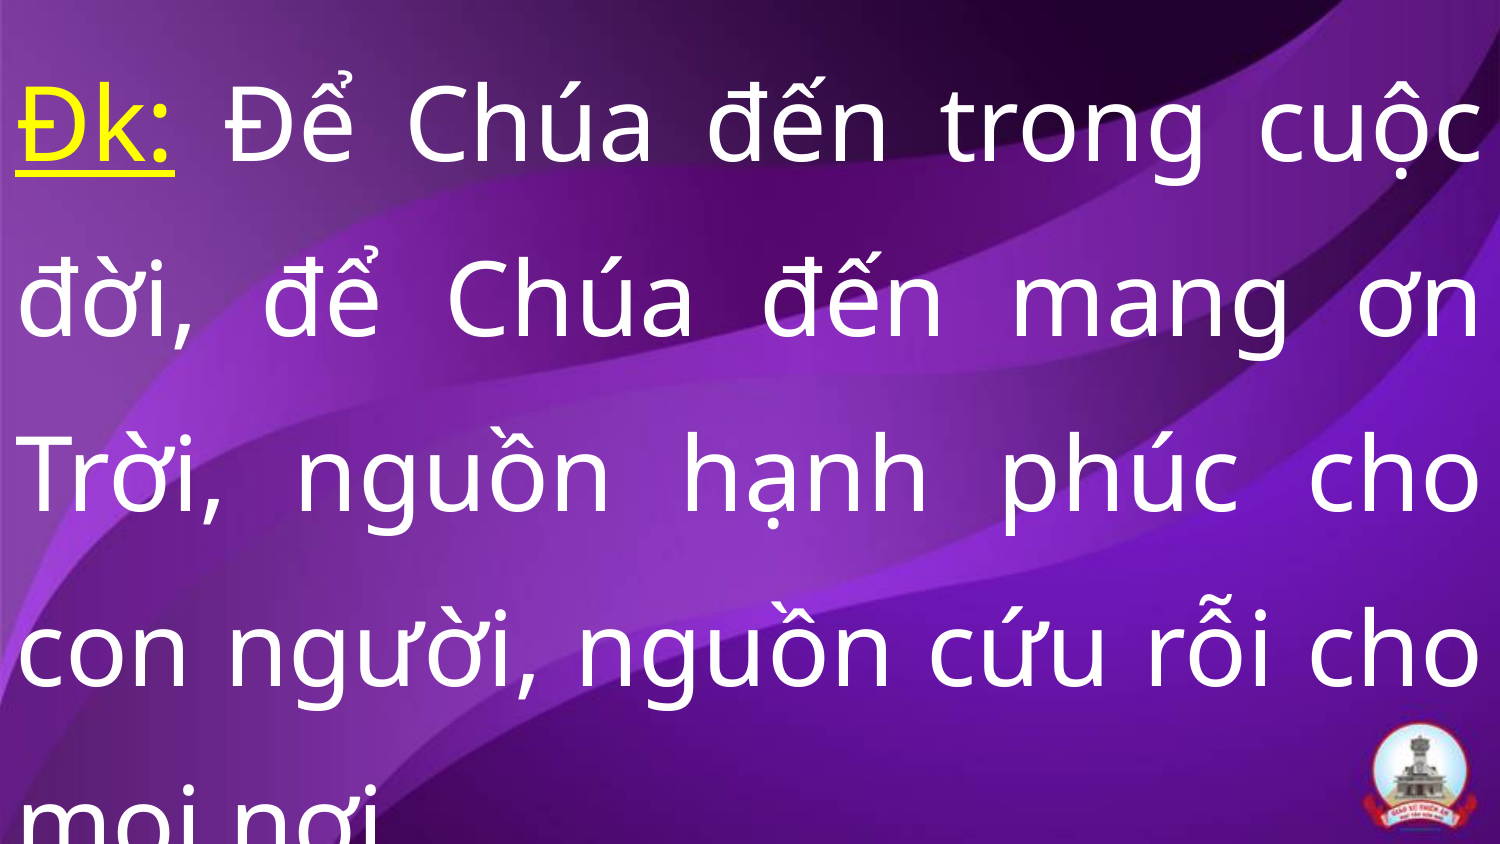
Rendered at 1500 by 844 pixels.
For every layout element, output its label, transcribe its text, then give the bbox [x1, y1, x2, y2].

subtitle Đk: Để Chúa đến trong cuộc đời, để Chúa đến mang ơn Trời, nguồn hạnh phúc cho con người, nguồn cứu rỗi cho mọi nơi. [0, 0, 1500, 844]
